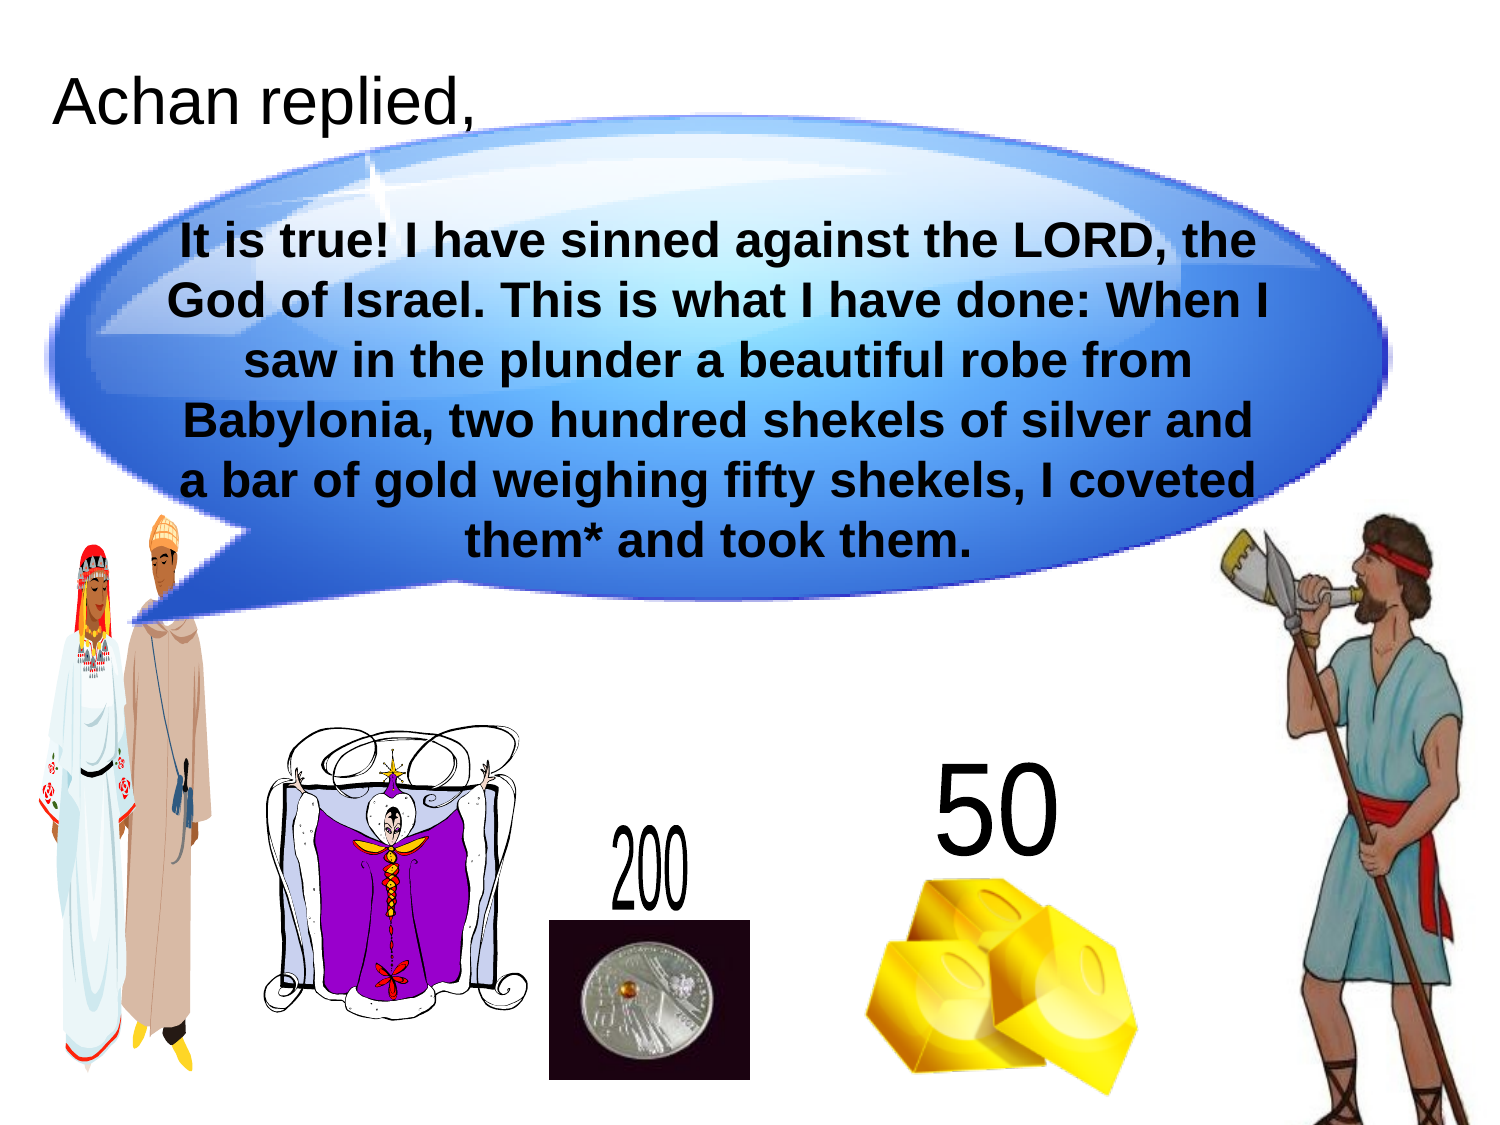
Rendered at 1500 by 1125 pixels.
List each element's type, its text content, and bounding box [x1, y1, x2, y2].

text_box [262, 724, 1151, 1125]
picture [0, 74, 1500, 1125]
subtitle Achan replied, [37, 50, 1463, 175]
